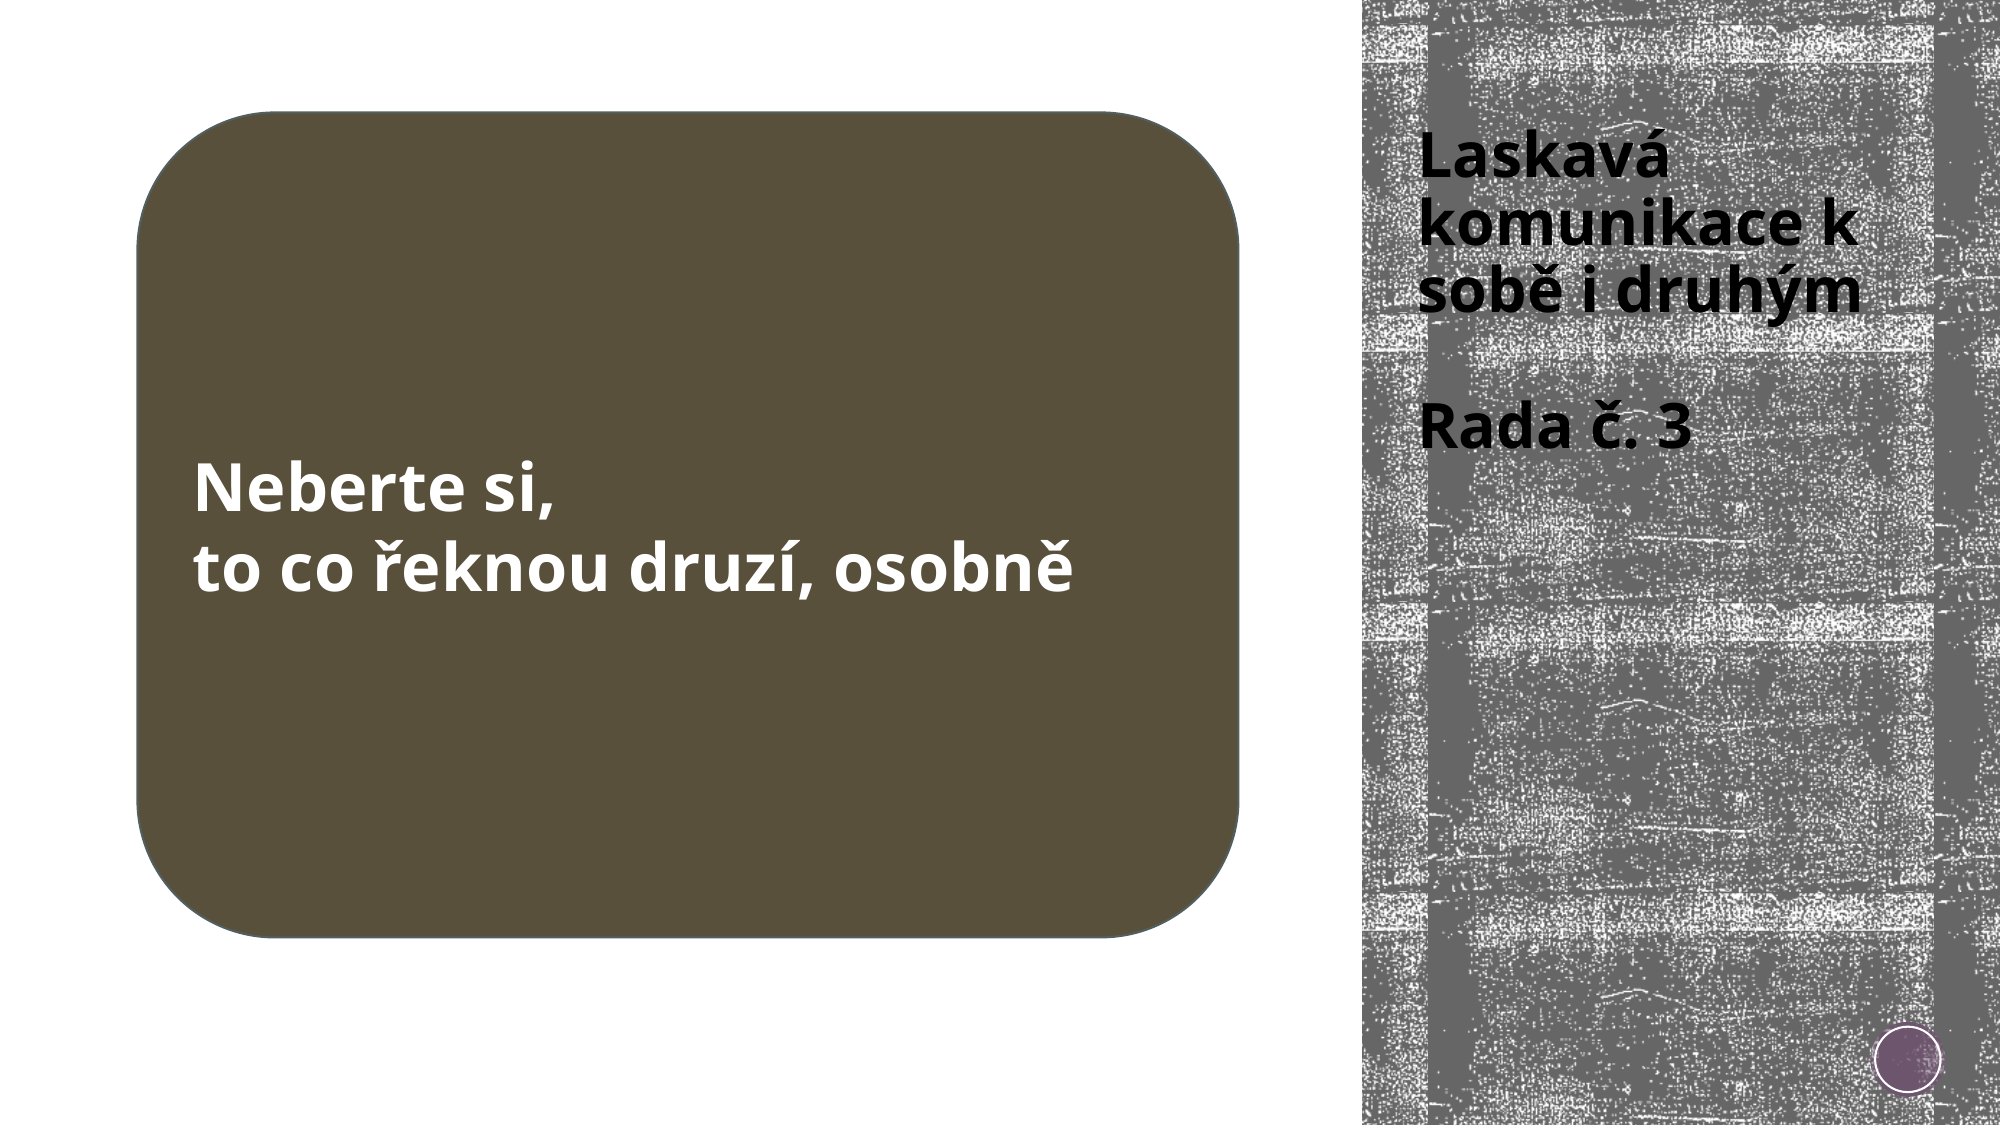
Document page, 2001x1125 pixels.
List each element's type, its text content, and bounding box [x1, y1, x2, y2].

text_box Neberte si, to co řeknou druzí, osobně [136, 111, 1240, 939]
title Laskavá komunikace k sobě i druhým Rada č. 3 [1402, 112, 1928, 470]
